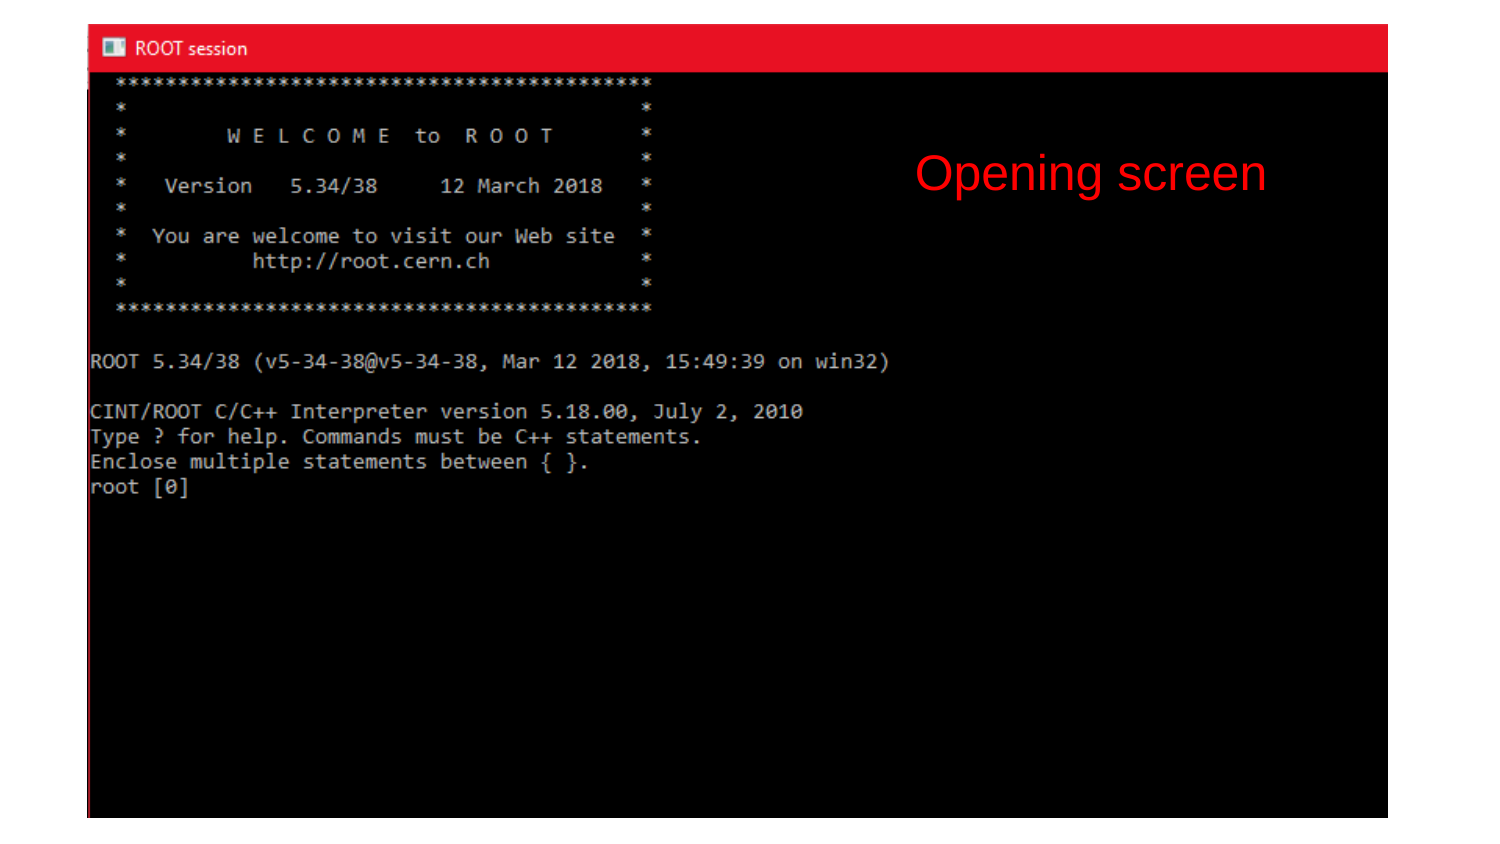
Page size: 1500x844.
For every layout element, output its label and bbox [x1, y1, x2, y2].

picture [87, 24, 1388, 818]
